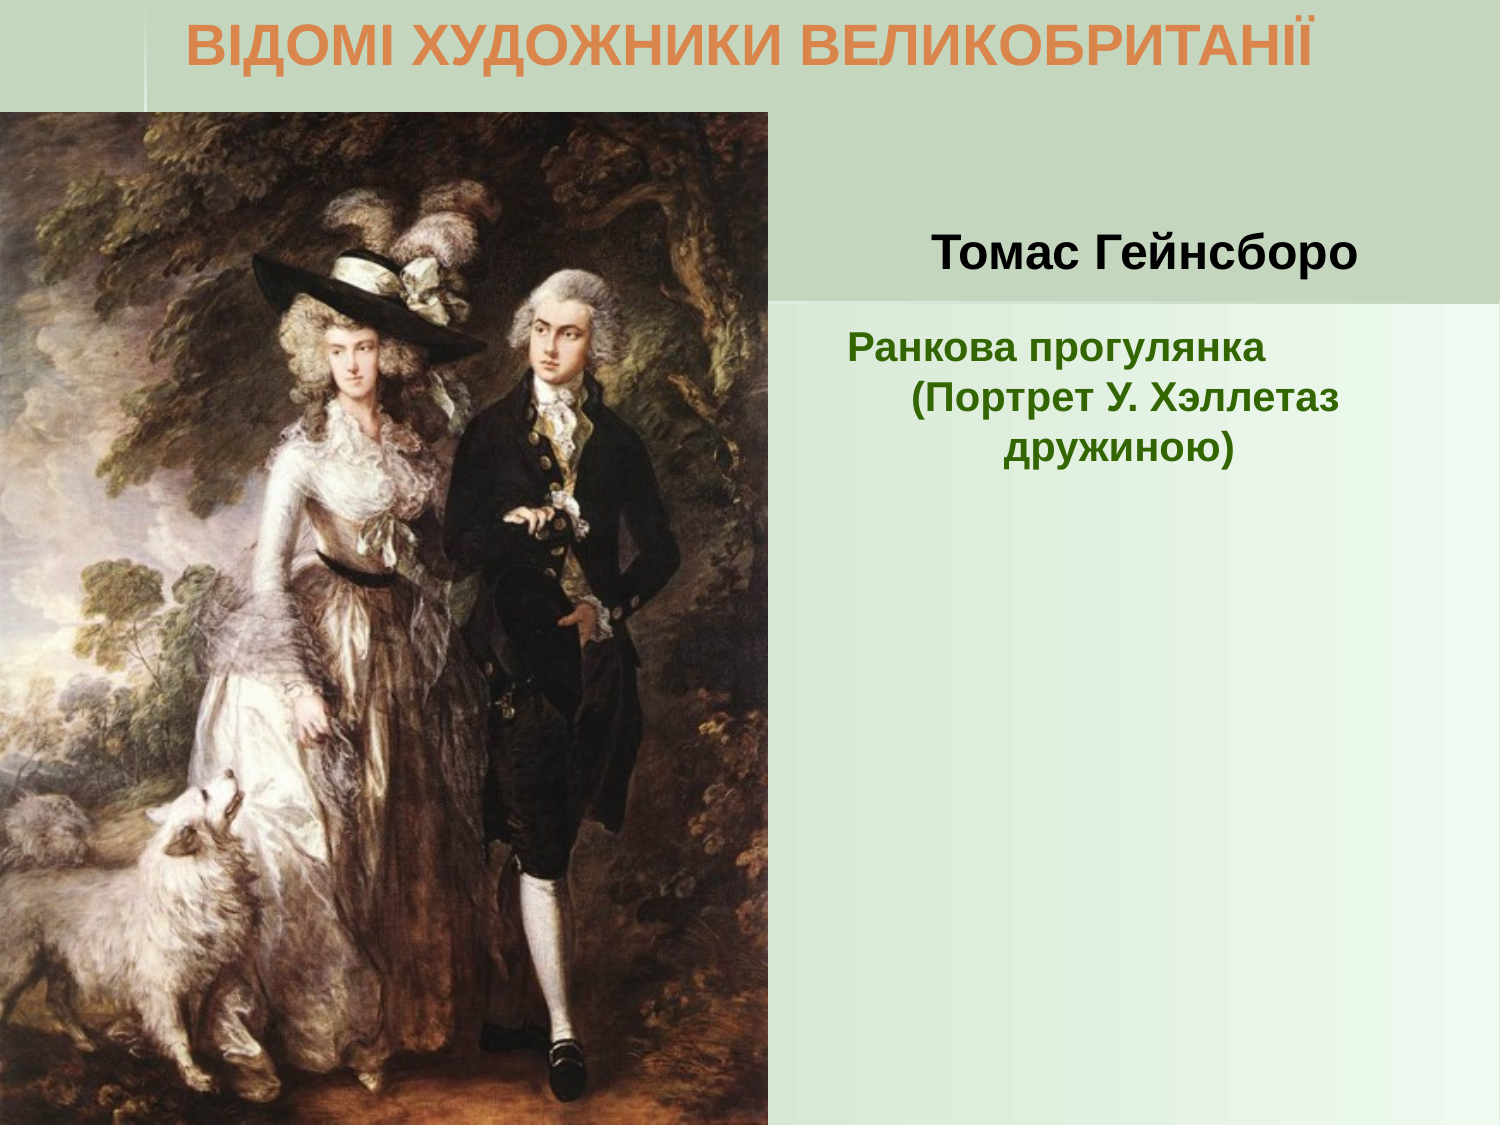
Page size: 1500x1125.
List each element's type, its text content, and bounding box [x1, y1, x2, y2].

text_box Томас Гейнсборо [916, 212, 1374, 288]
text_box Ранкова прогулянка (Портрет У. Хэллетаз дружиною) [787, 312, 1463, 478]
text_box ВІДОМІ ХУДОЖНИКИ ВЕЛИКОБРИТАНІЇ [0, 0, 1500, 85]
picture [0, 112, 768, 1125]
